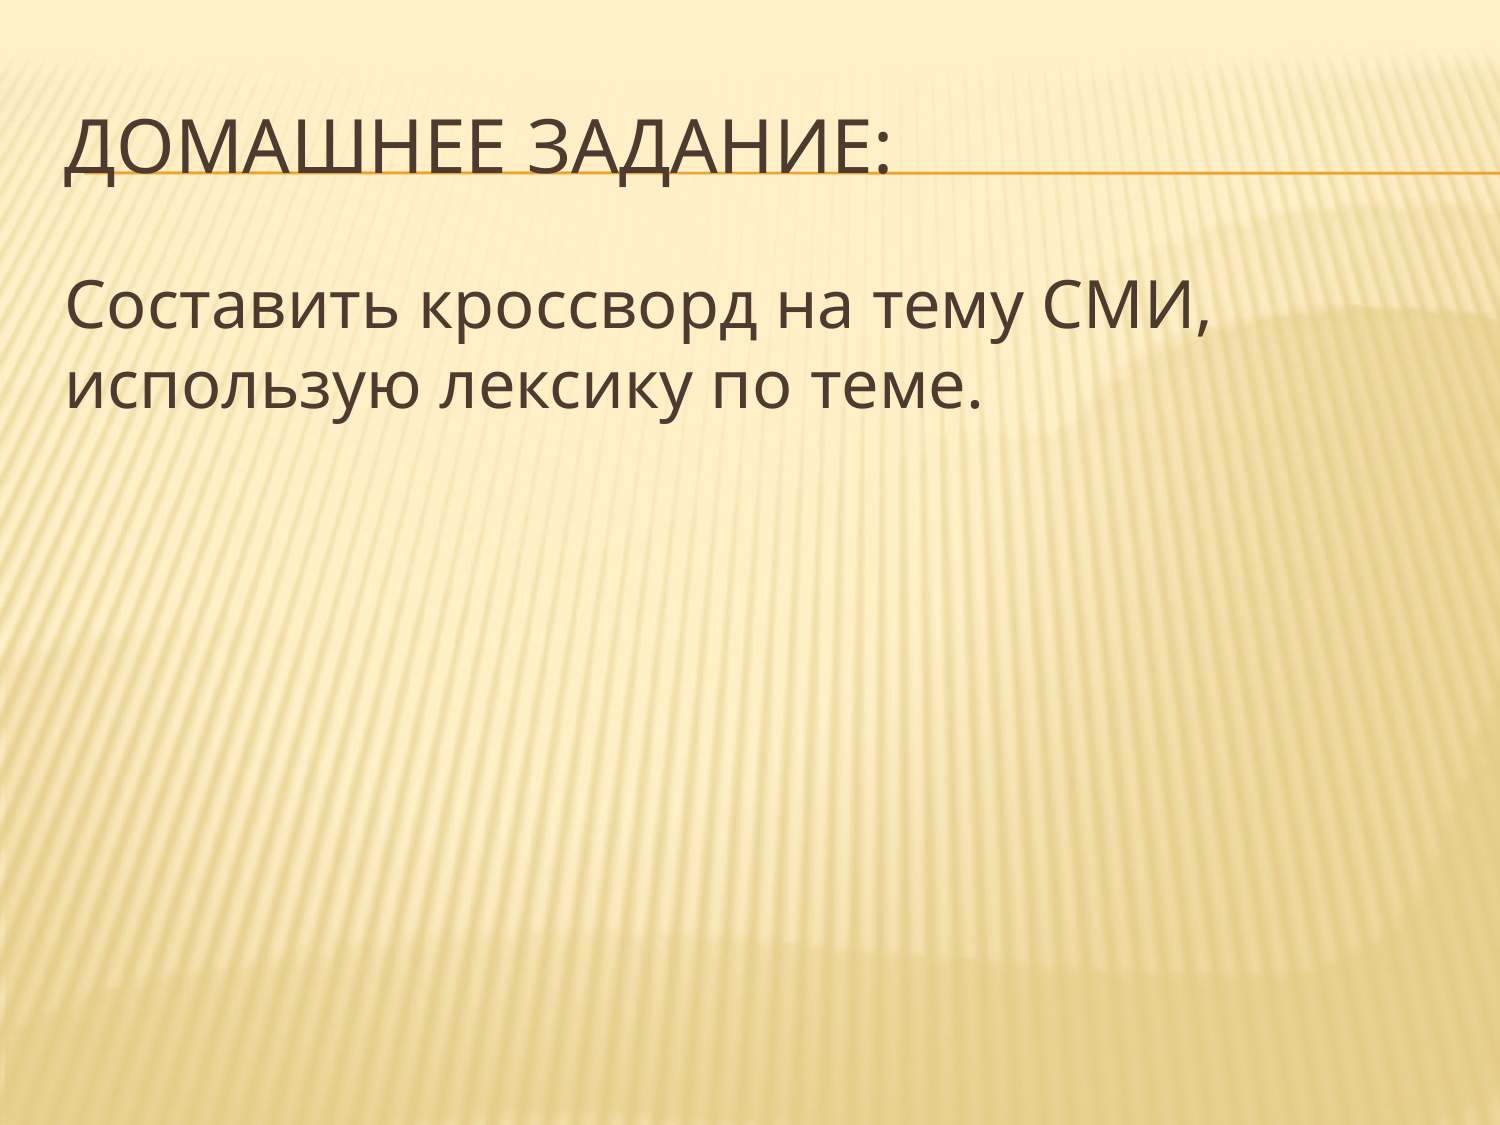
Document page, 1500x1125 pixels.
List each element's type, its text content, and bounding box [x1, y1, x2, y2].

list Составить кроссворд на тему СМИ, использую лексику по теме. [50, 254, 1475, 998]
title Домашнее задание: [50, 75, 1475, 213]
